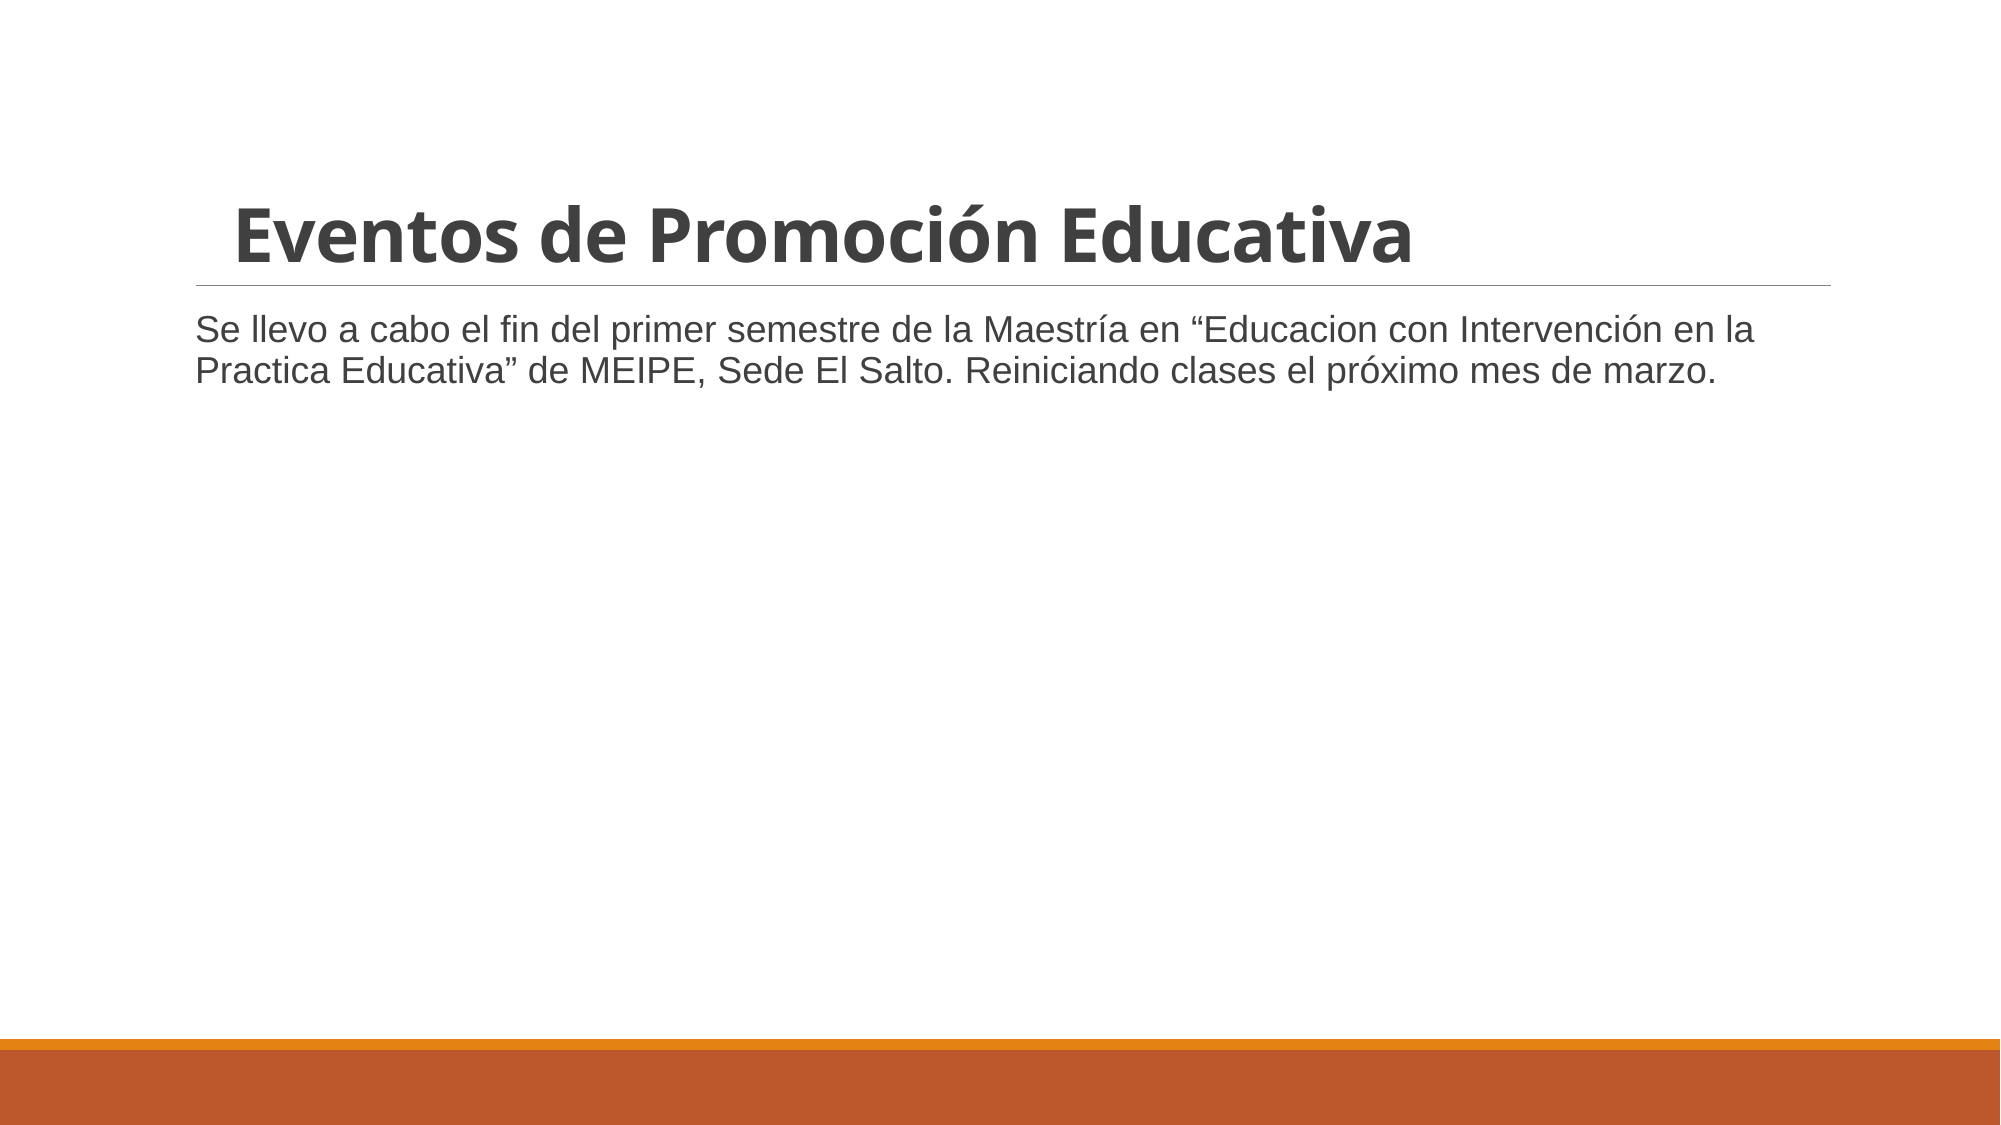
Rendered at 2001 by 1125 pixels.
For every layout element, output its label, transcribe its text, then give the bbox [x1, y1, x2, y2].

title Eventos de Promoción Educativa [180, 47, 1830, 285]
list Se llevo a cabo el fin del primer semestre de la Maestría en “Educacion con Intervención en la Practica Educativa” de MEIPE, Sede El Salto. Reiniciando clases el próximo mes de marzo. [180, 302, 1830, 963]
